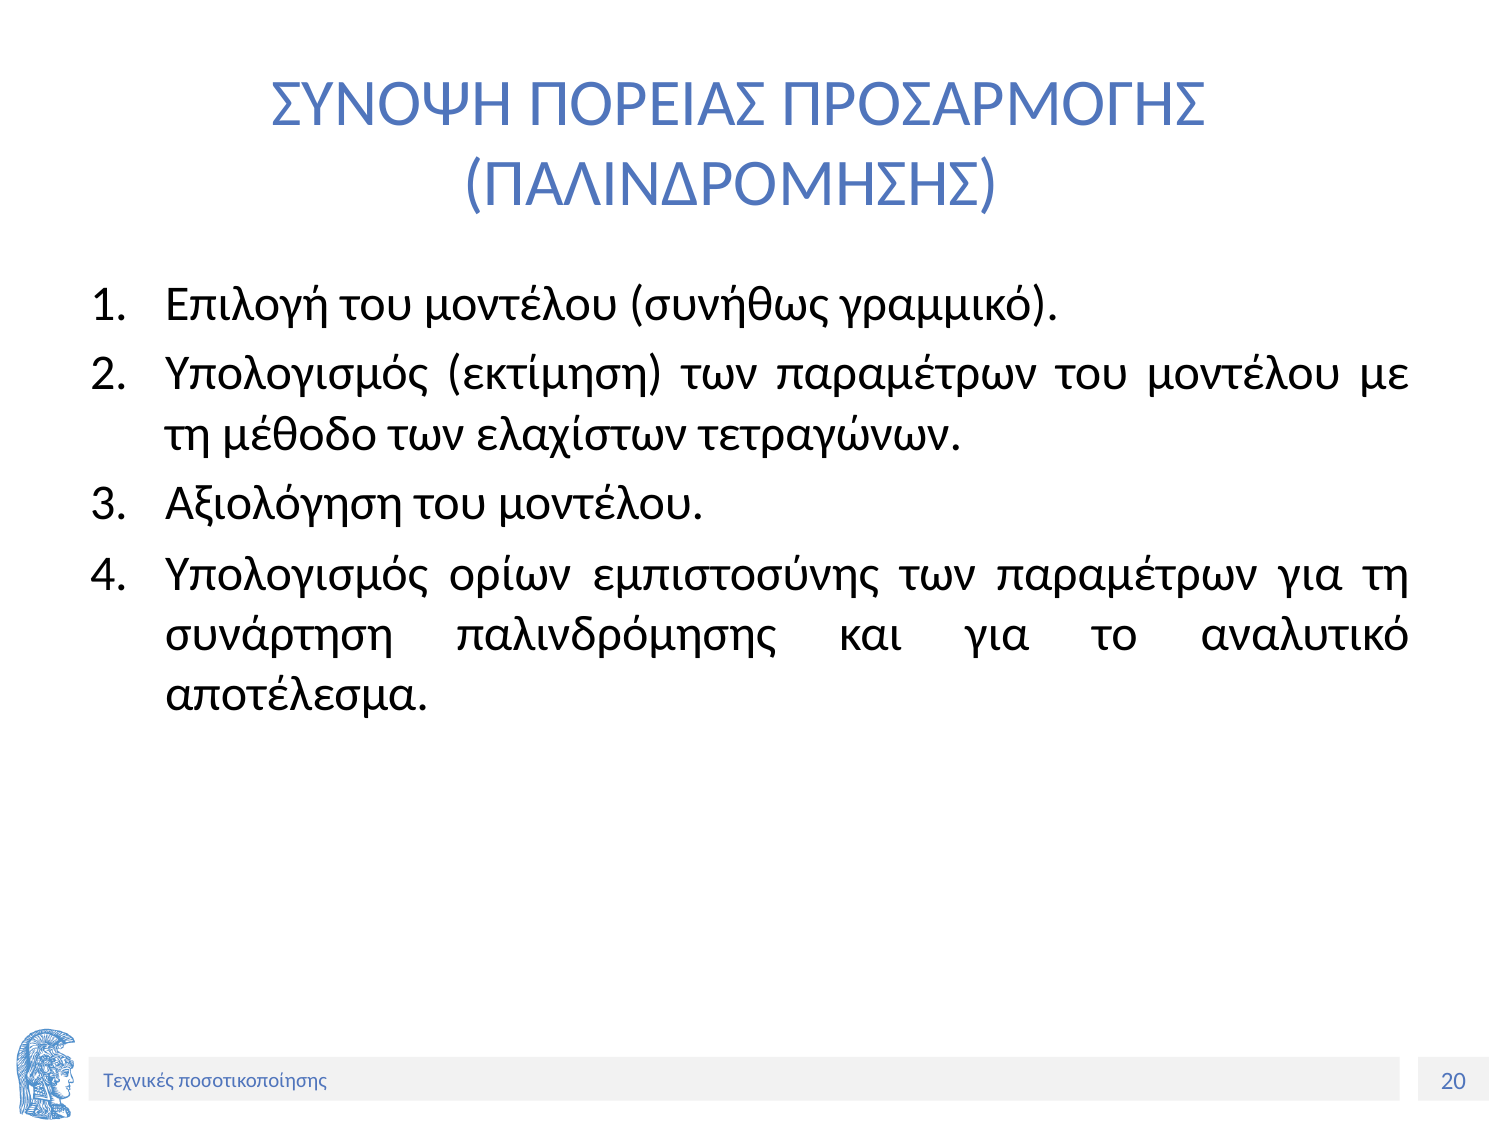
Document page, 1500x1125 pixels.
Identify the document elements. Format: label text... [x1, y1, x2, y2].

list Επιλογή του μοντέλου (συνήθως γραμμικό). Υπολογισμός (εκτίμηση) των παραμέτρων του μοντέλου με τη μέθοδο των ελαχίστων τετραγώνων. Αξιολόγηση του μοντέλου. Υπολογισμός ορίων εμπιστοσύνης των παραμέτρων για τη συνάρτηση παλινδρόμησης και για το αναλυτικό αποτέλεσμα. [74, 262, 1426, 1006]
title ΣΥΝΟΨΗ ΠΟΡΕΙΑΣ ΠΡΟΣΑΡΜΟΓΗΣ (ΠΑΛΙΝΔΡΟΜΗΣΗΣ) [52, 44, 1426, 233]
picture [9, 1025, 81, 1120]
